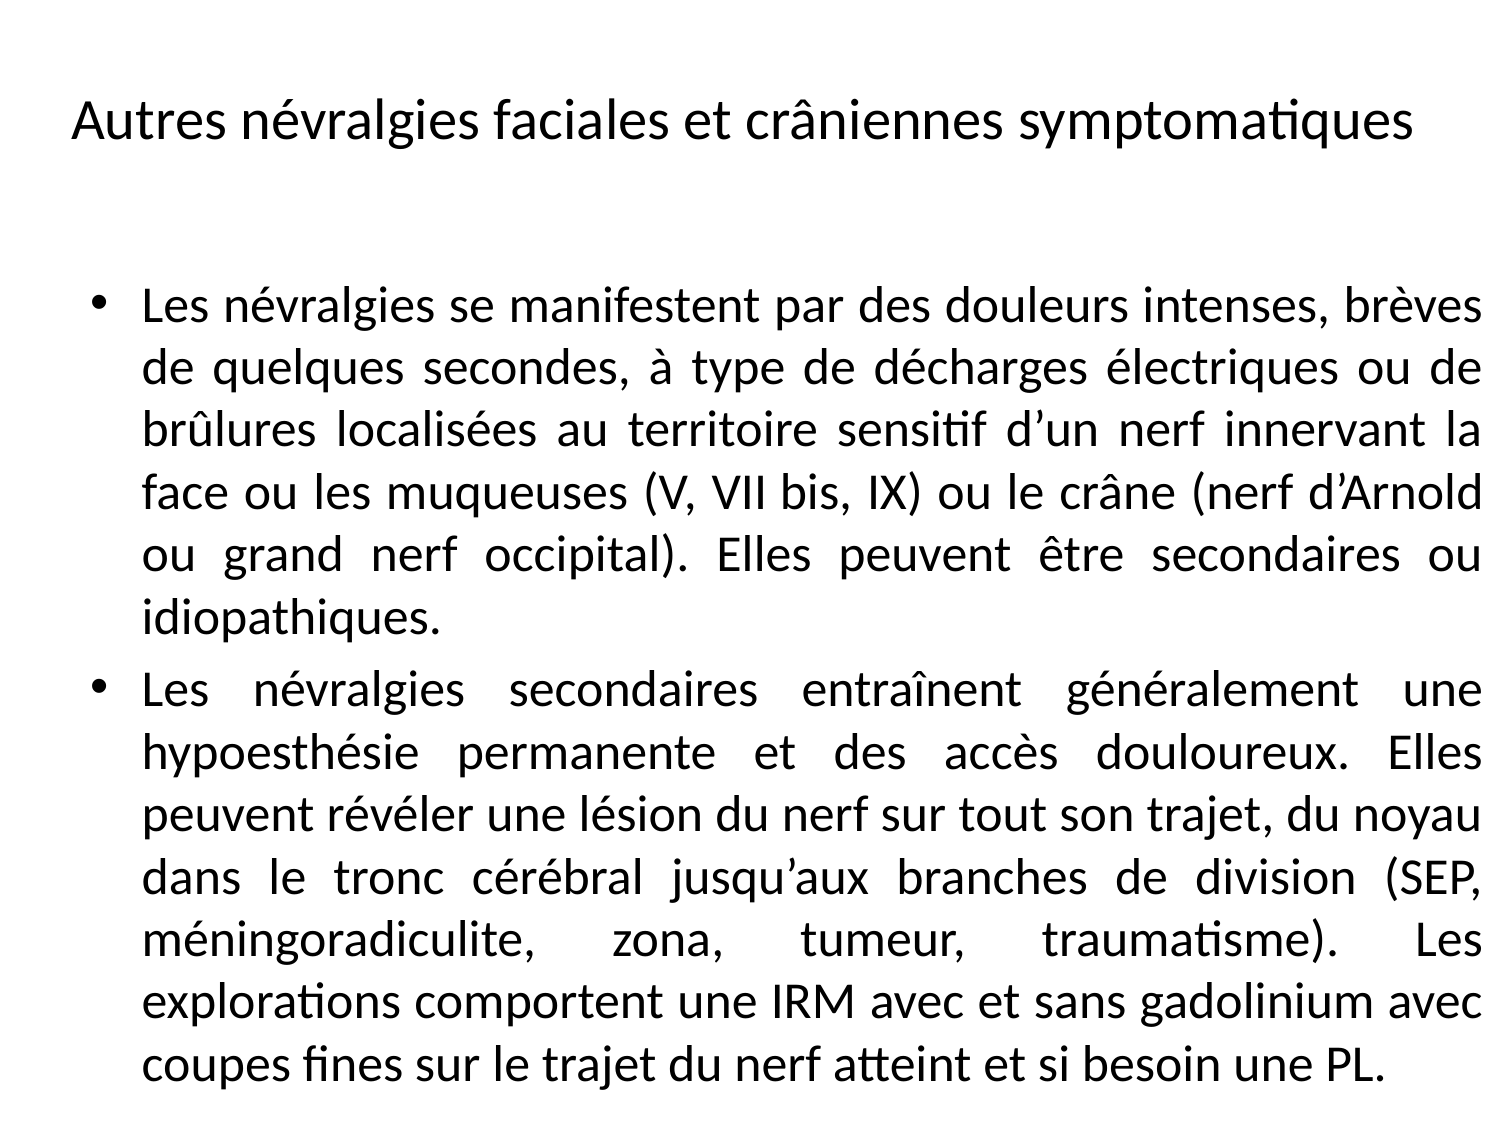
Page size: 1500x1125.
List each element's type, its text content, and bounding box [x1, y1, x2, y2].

list Les névralgies se manifestent par des douleurs intenses, brèves de quelques secondes, à type de décharges électriques ou de brûlures localisées au territoire sensitif d’un nerf innervant la face ou les muqueuses (V, VII bis, IX) ou le crâne (nerf d’Arnold ou grand nerf occipital). Elles peuvent être secondaires ou idiopathiques. Les névralgies secondaires entraînent généralement une hypoesthésie permanente et des accès douloureux. Elles peuvent révéler une lésion du nerf sur tout son trajet, du noyau dans le tronc cérébral jusqu’aux branches de division (SEP, méningoradiculite, zona, tumeur, traumatisme). Les explorations comportent une IRM avec et sans gadolinium avec coupes fines sur le trajet du nerf atteint et si besoin une PL. [75, 262, 1500, 1125]
title Autres névralgies faciales et crâniennes symptomatiques [17, 0, 1471, 233]
